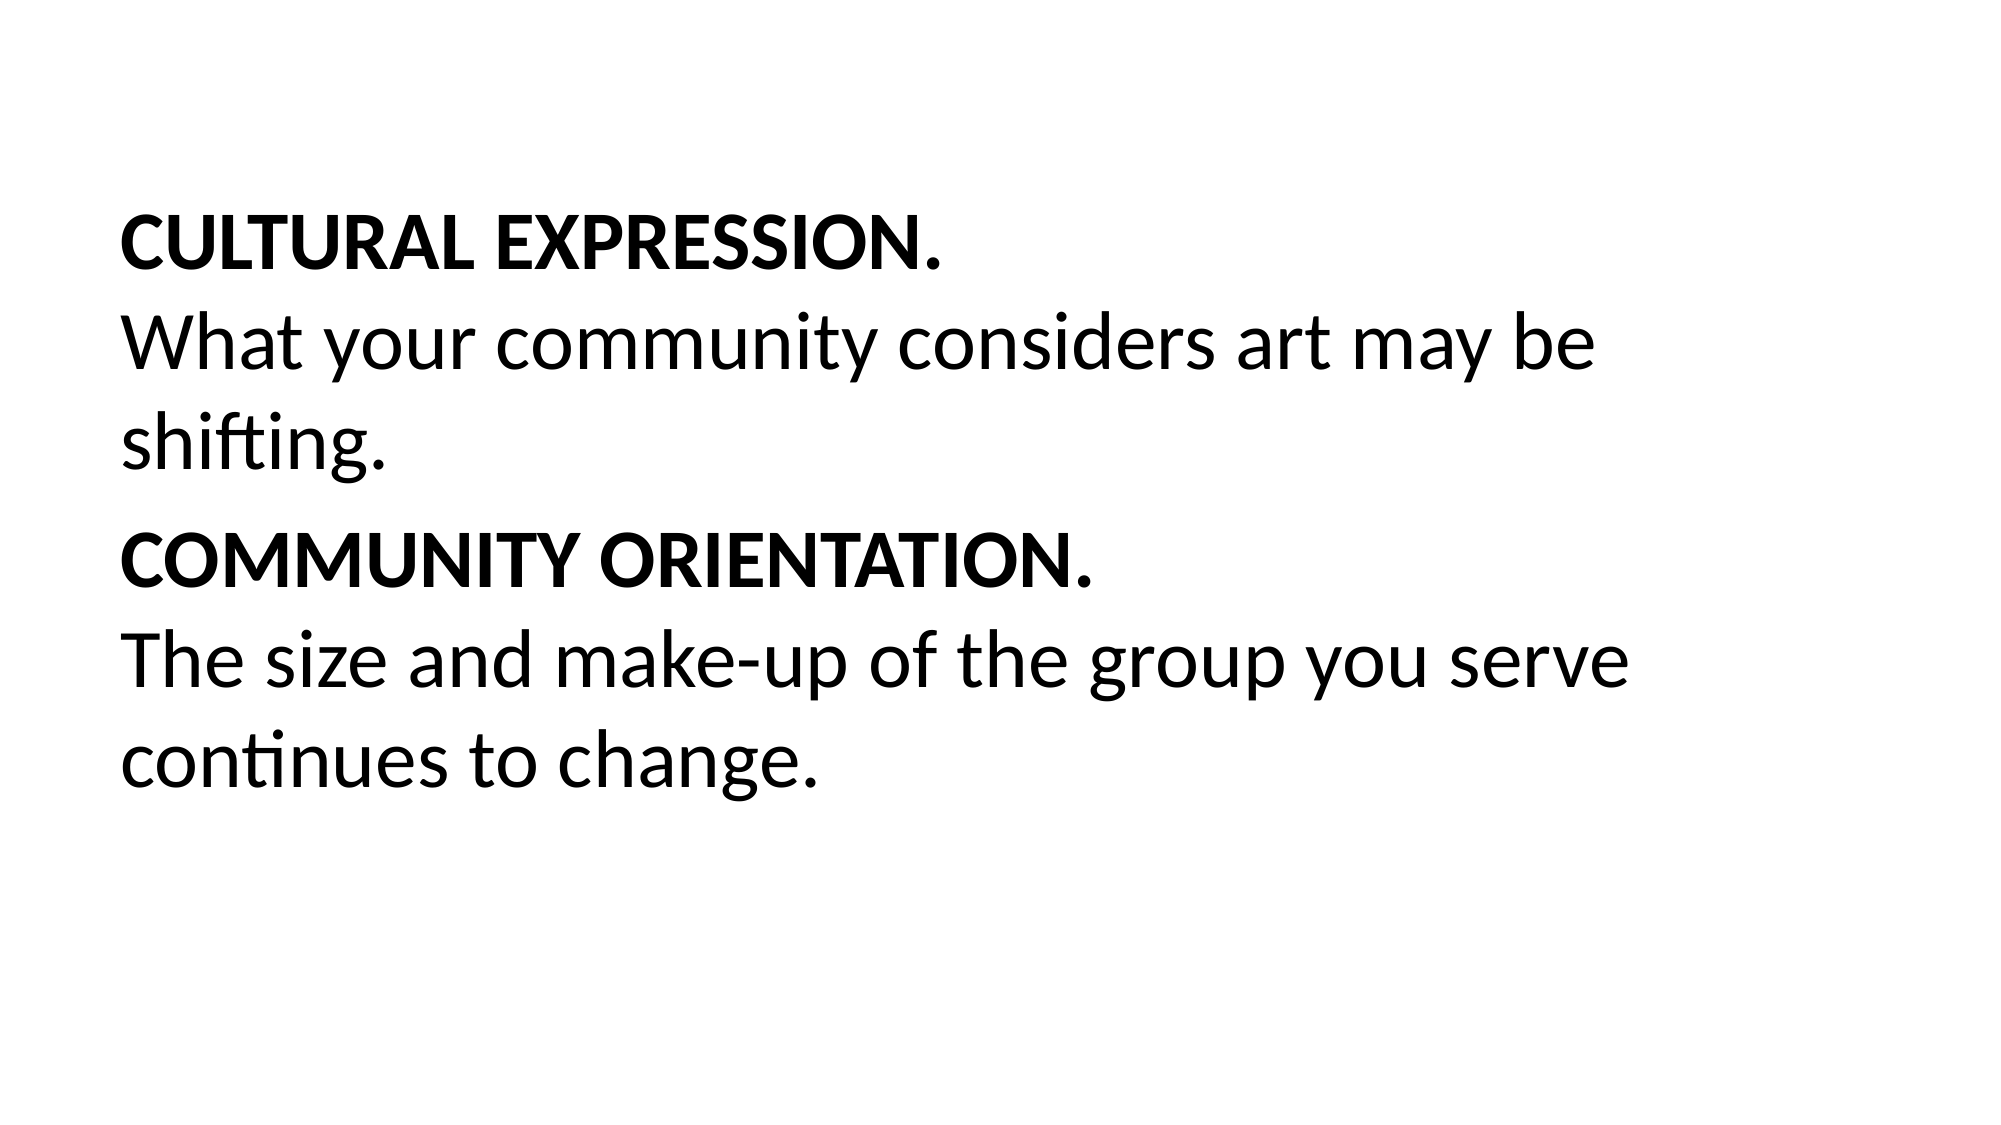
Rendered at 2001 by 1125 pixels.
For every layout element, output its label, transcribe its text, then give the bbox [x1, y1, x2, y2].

text_box Community Orientation. The size and make-up of the group you serve continues to change. [105, 497, 1895, 812]
text_box Cultural Expression. What your community considers art may be shifting. [105, 178, 1895, 494]
